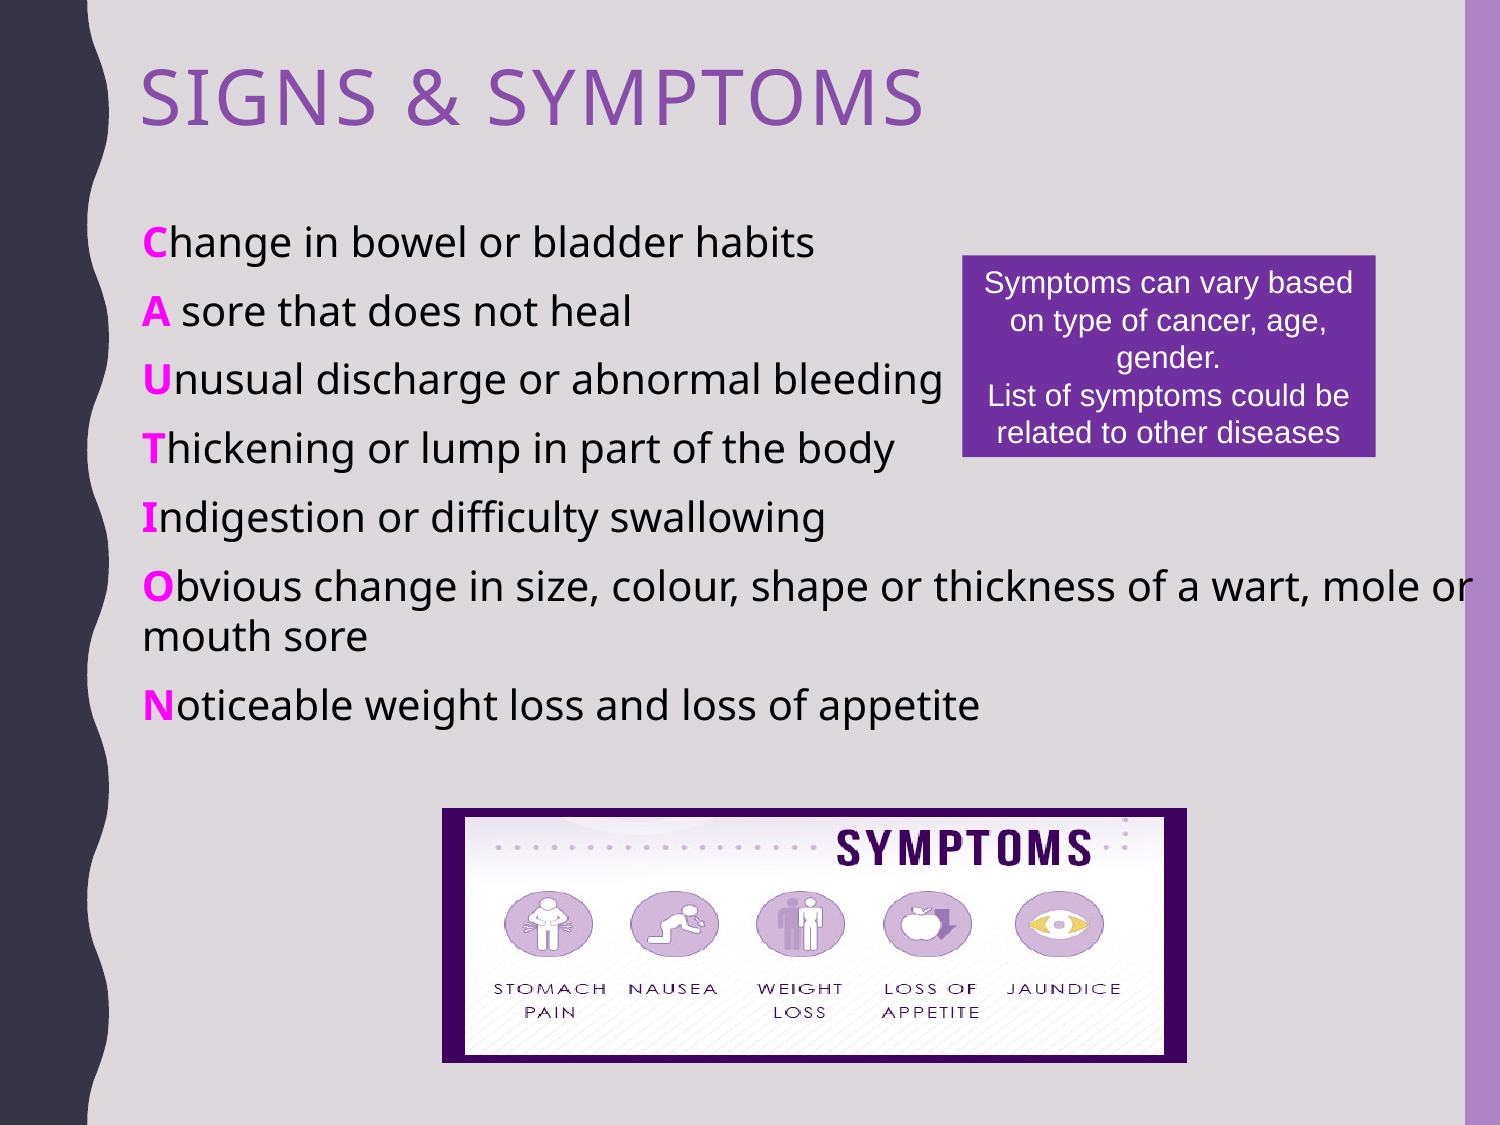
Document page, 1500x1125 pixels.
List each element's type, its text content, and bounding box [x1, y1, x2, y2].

text_box Change in bowel or bladder habits A sore that does not heal Unusual discharge or abnormal bleeding Thickening or lump in part of the body Indigestion or difficulty swallowing Obvious change in size, colour, shape or thickness of a wart, mole or mouth sore Noticeable weight loss and loss of appetite [126, 208, 1500, 862]
title Signs & Symptoms [124, 51, 1377, 151]
text_box Symptoms can vary based on type of cancer, age, gender. List of symptoms could be related to other diseases [962, 255, 1376, 458]
picture [442, 808, 1187, 1063]
